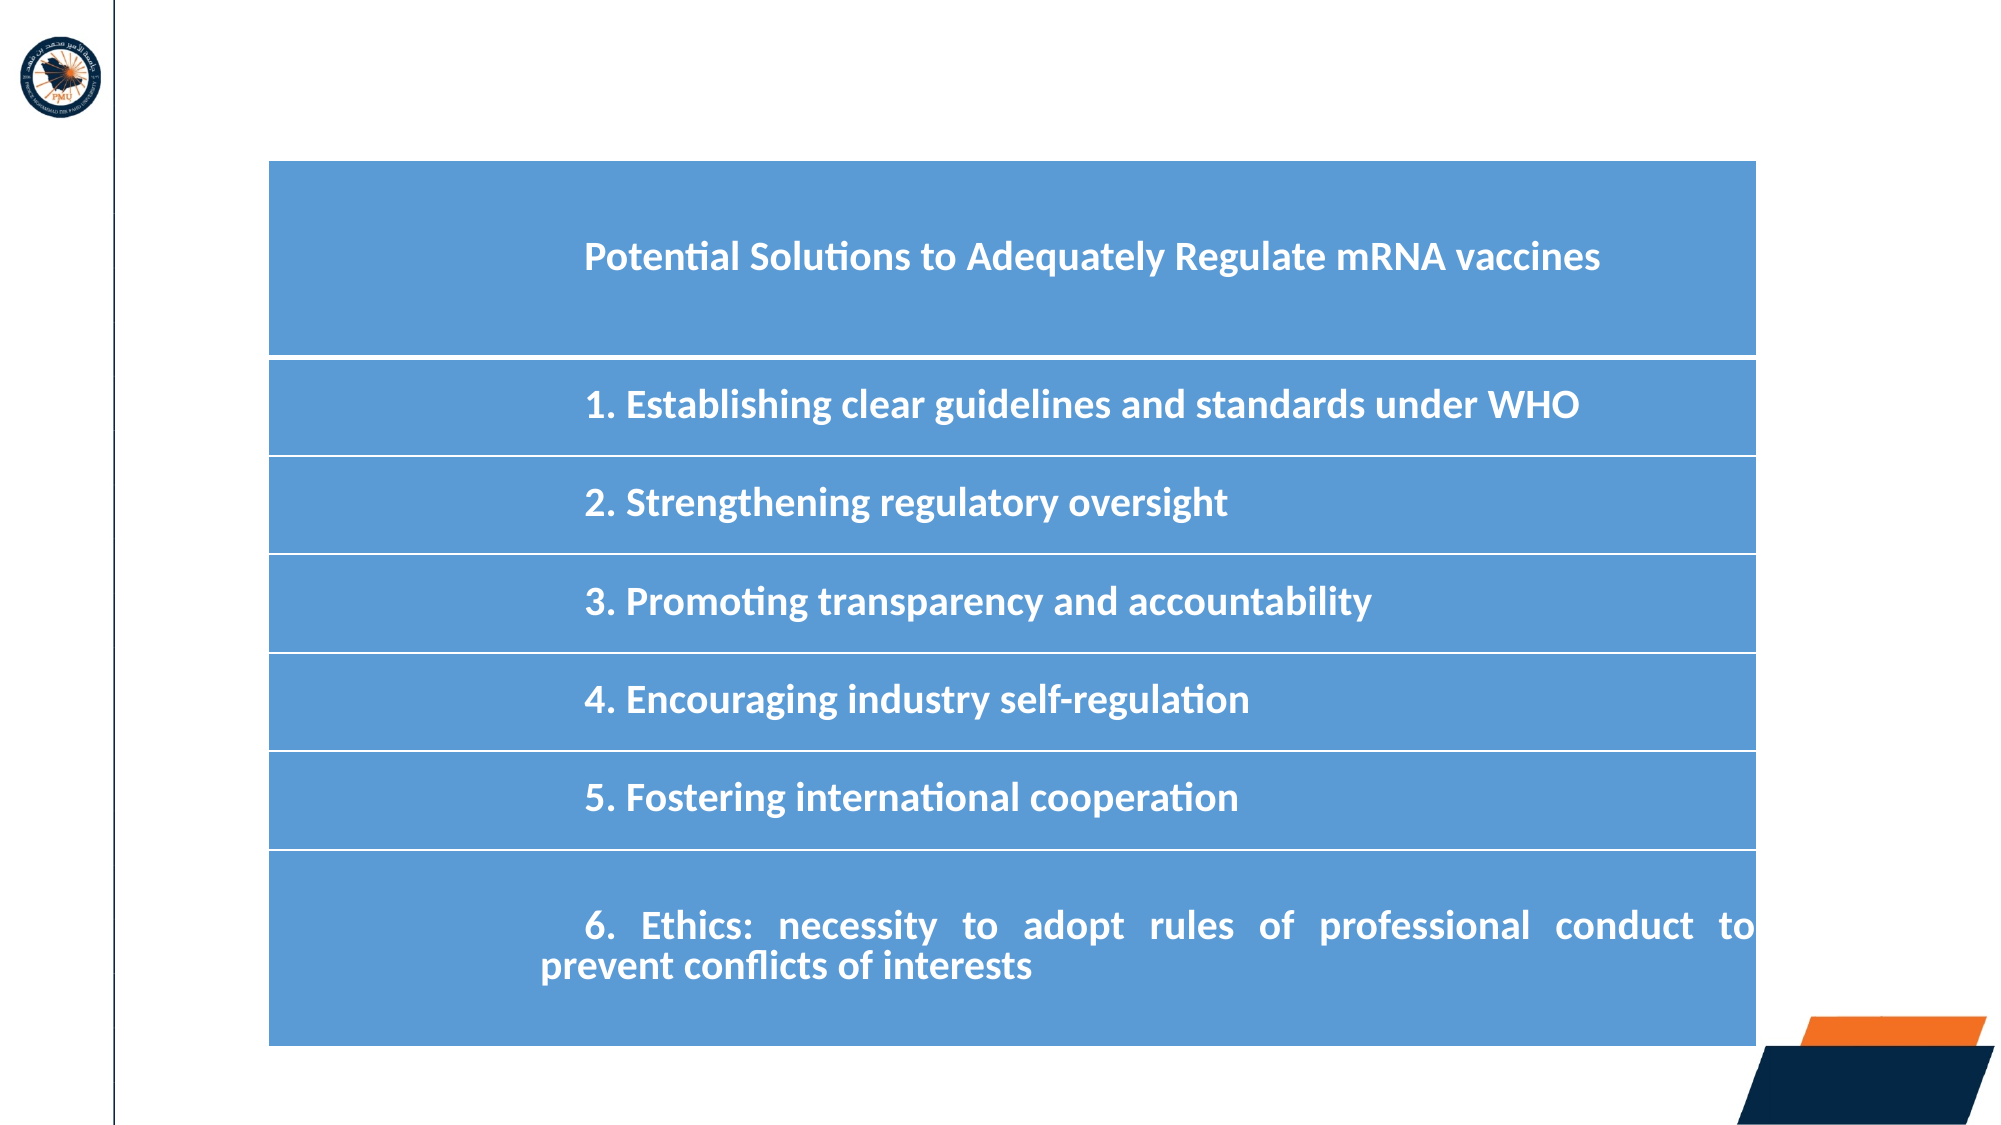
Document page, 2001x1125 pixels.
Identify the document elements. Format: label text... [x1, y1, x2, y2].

picture [0, 0, 2000, 1125]
table_header Potential Solutions to Adequately Regulate mRNA vaccines [269, 161, 1756, 355]
table_cell 2. Strengthening regulatory oversight [269, 457, 1756, 553]
table_cell 3. Promoting transparency and accountability [269, 555, 1756, 652]
table_cell 5. Fostering international cooperation [269, 752, 1756, 849]
table_cell 1. Establishing clear guidelines and standards under WHO [269, 360, 1756, 455]
table_cell 6. Ethics: necessity to adopt rules of professional conduct to prevent conflicts of interests [269, 851, 1756, 1046]
table_cell 4. Encouraging industry self-regulation [269, 654, 1756, 750]
